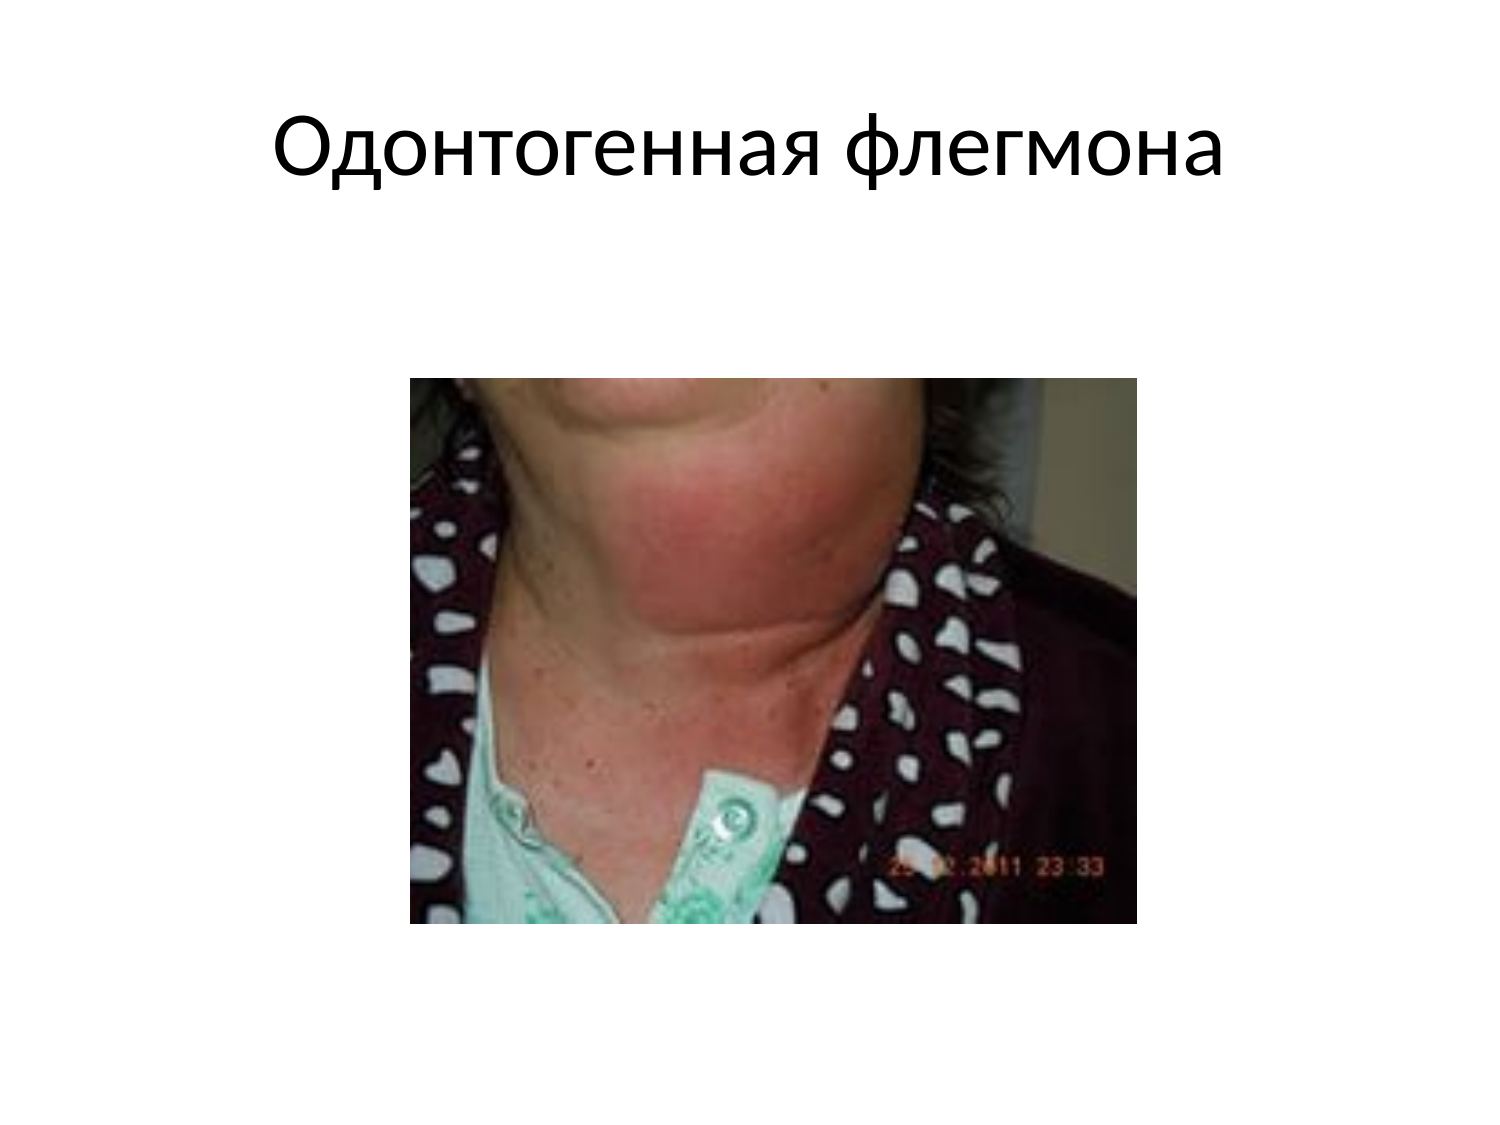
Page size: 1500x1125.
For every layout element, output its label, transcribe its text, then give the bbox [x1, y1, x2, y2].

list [409, 378, 1137, 924]
title Одонтогенная флегмона [75, 45, 1425, 233]
